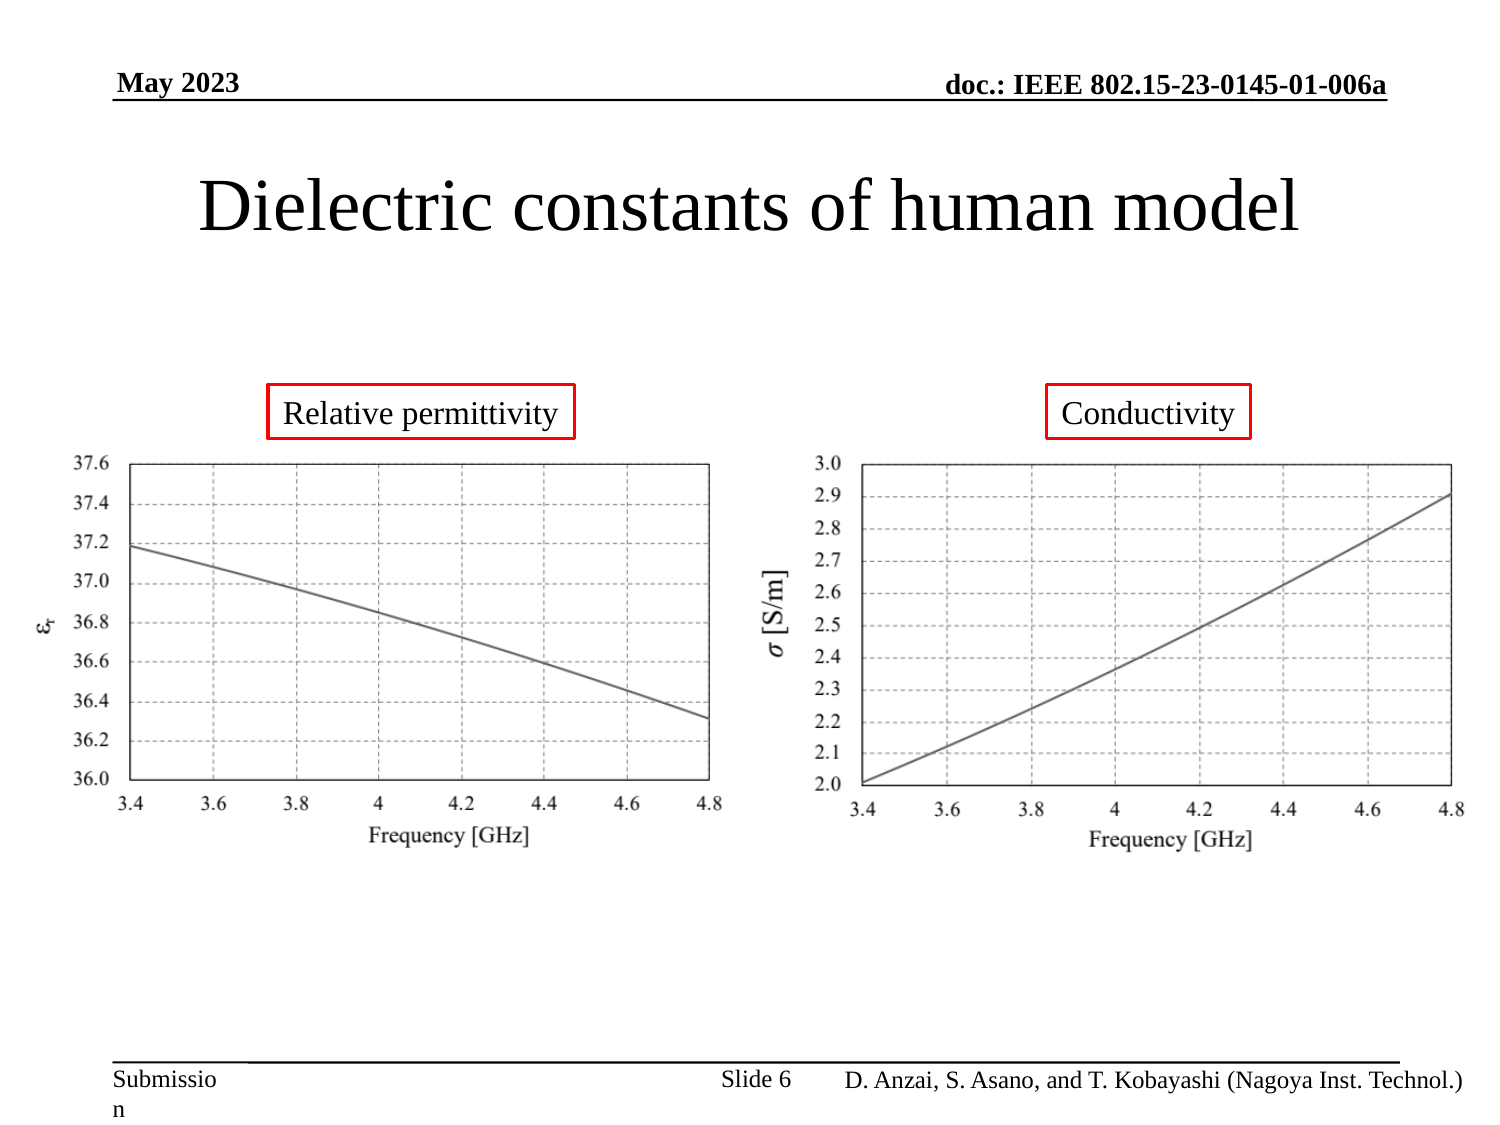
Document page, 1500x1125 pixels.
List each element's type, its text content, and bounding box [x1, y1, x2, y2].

text_box Conductivity [1046, 384, 1251, 439]
title Dielectric constants of human model [112, 112, 1388, 288]
text_box Relative permittivity [268, 384, 575, 439]
slide_number Slide 6 [712, 1062, 800, 1093]
picture [0, 439, 1495, 882]
